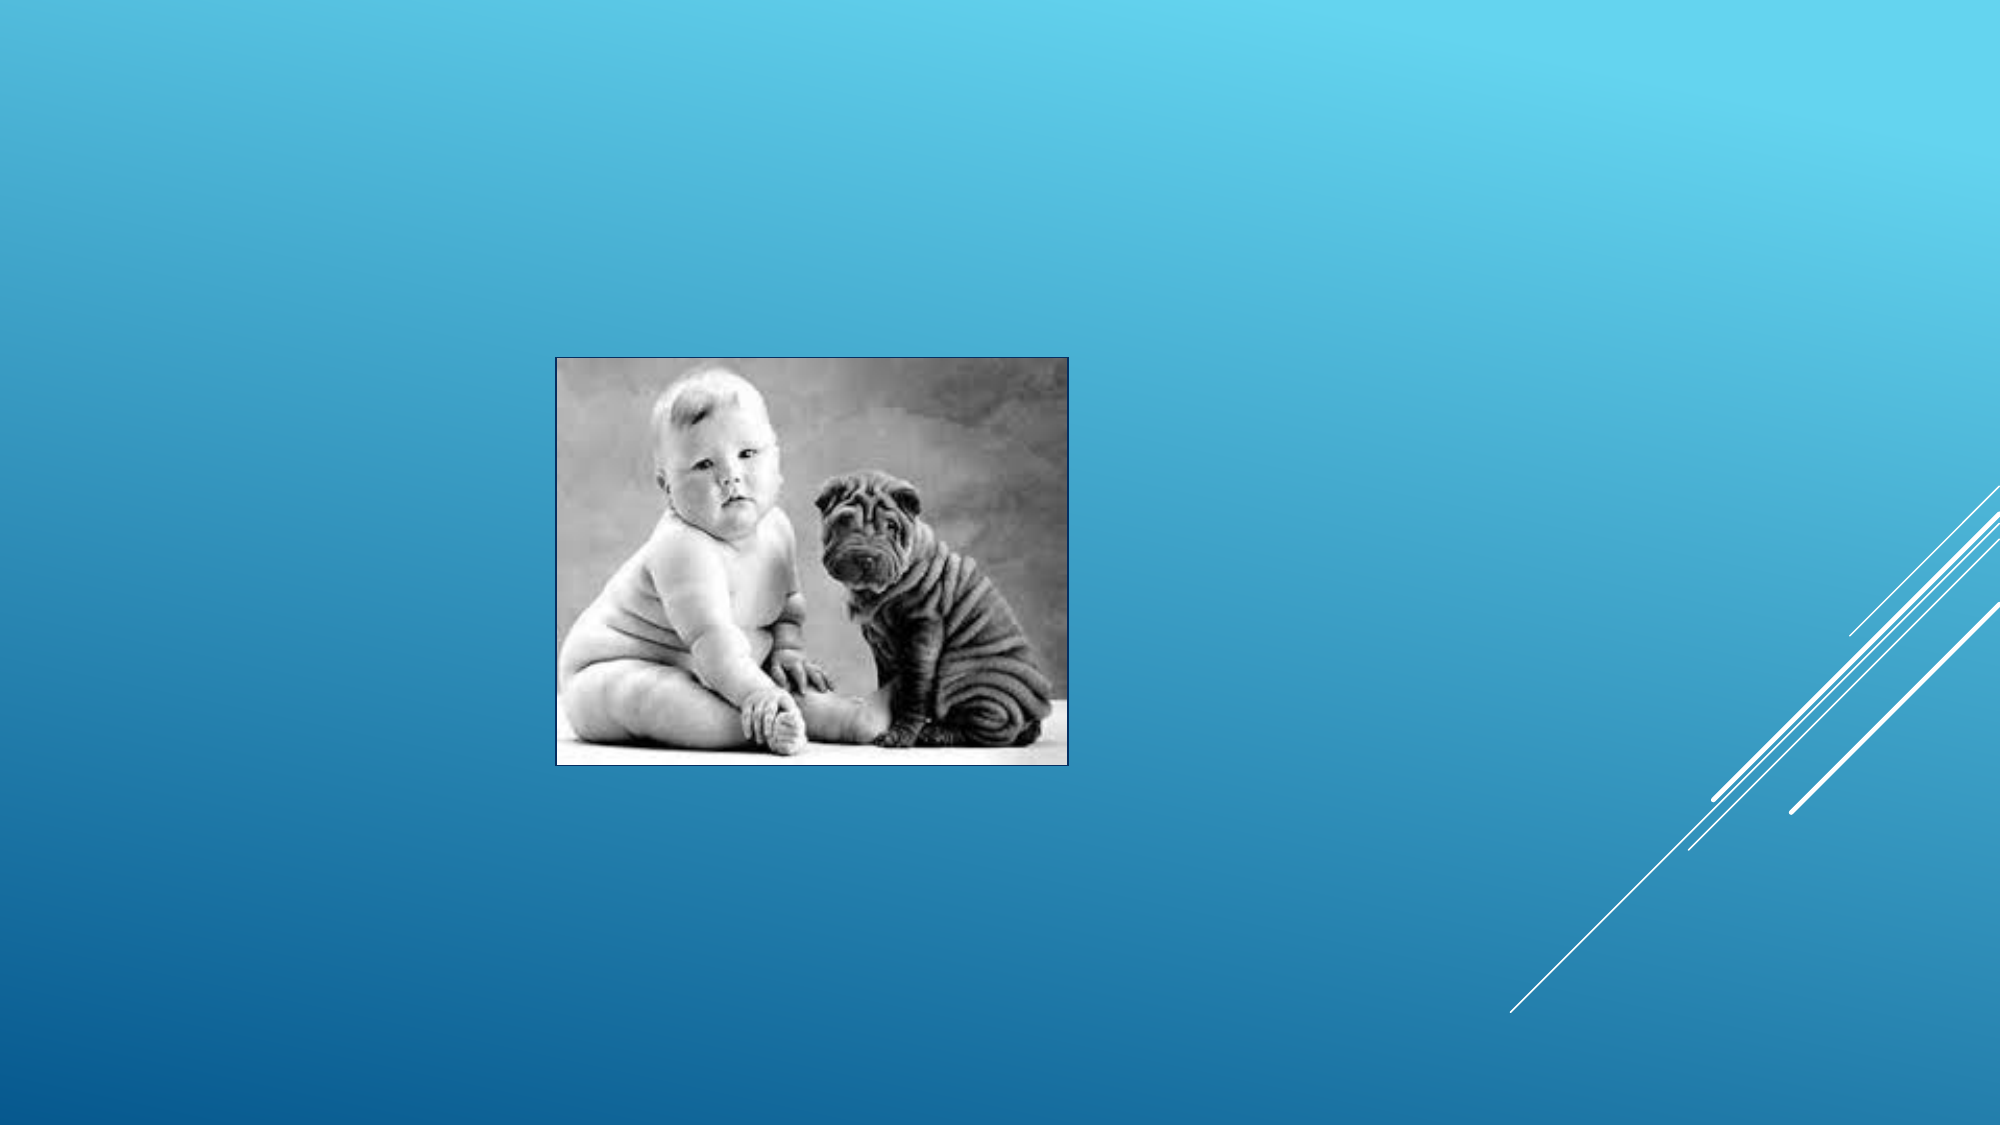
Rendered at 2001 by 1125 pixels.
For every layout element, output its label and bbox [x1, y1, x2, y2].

picture [556, 358, 1068, 765]
